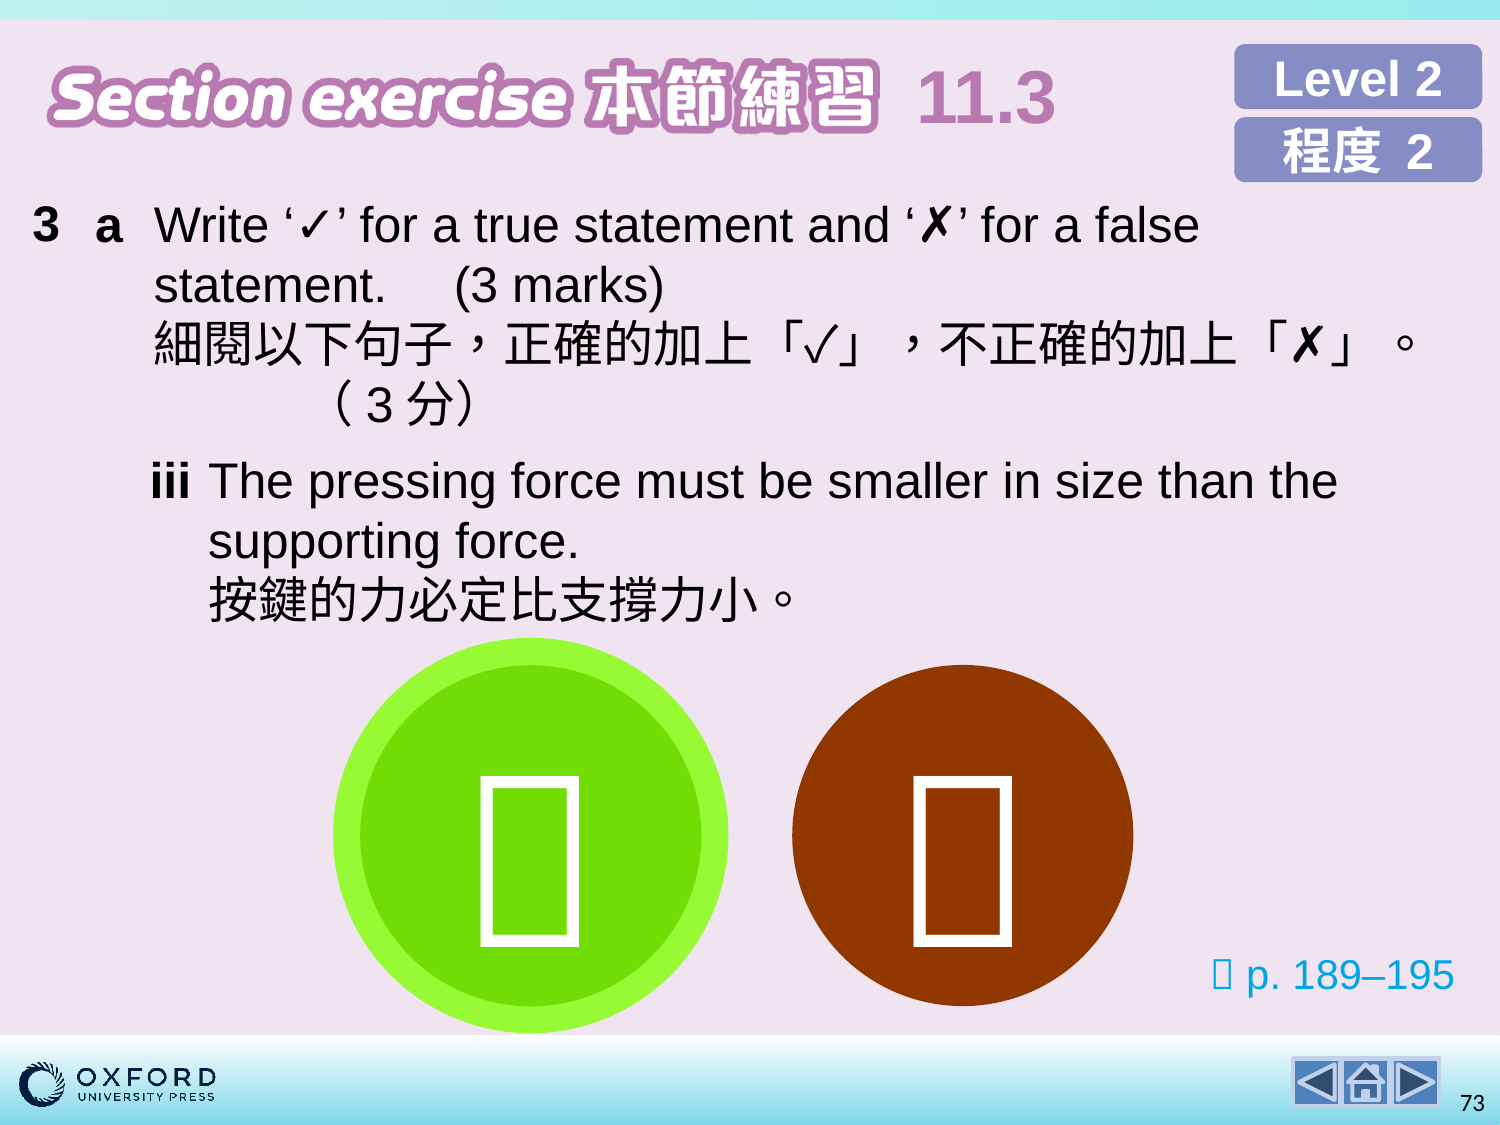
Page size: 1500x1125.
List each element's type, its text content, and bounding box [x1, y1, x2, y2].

text_box  p. 189–195 [1175, 940, 1470, 1006]
text_box 程度 2 [1232, 115, 1485, 185]
text_box 3 [17, 184, 1242, 260]
text_box 11.3 [901, 40, 1128, 146]
picture [17, 34, 881, 150]
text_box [791, 664, 1134, 1007]
text_box a Write ‘✓’ for a true statement and ‘✗’ for a false statement. (3 marks) 細閱以下句子，正確的加上「✓」，不正確的加上「✗」。 （3分） [80, 185, 1453, 440]
text_box iii The pressing force must be smaller in size than the supporting force. 按鍵的力必定比支撐力小。 [134, 441, 1447, 637]
text_box Level 2 [1232, 42, 1485, 112]
picture [0, 1043, 234, 1125]
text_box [332, 637, 729, 1034]
